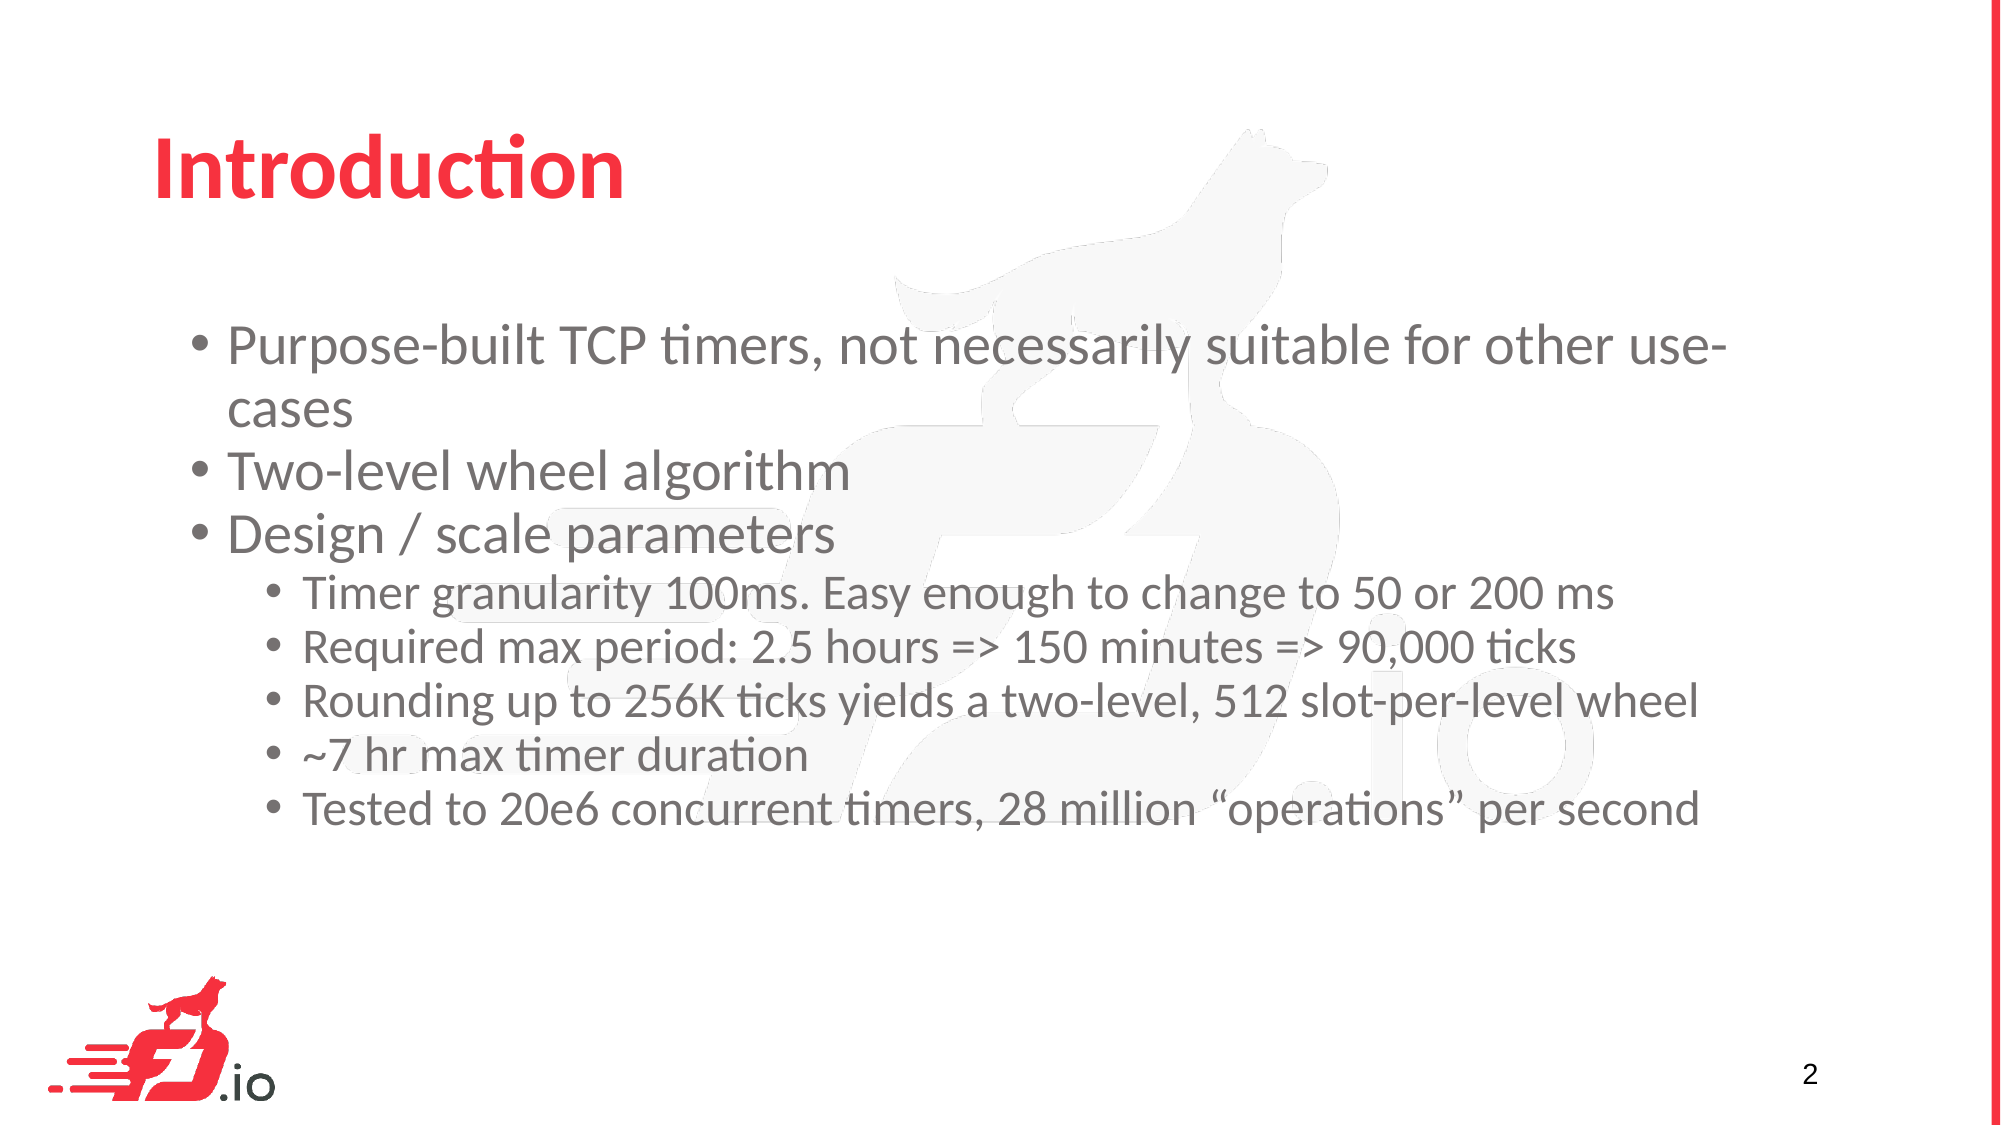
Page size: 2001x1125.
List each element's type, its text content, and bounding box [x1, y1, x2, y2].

picture [340, 278, 1606, 299]
slide_number 2 [1787, 1042, 1863, 1103]
list Purpose-built TCP timers, not necessarily suitable for other use-cases Two-level wheel algorithm Design / scale parameters Timer granularity 100ms. Easy enough to change to 50 or 200 ms Required max period: 2.5 hours => 150 minutes => 90,000 ticks Rounding up to 256K ticks yields a two-level, 512 slot-per-level wheel ~7 hr max timer duration Tested to 20e6 concurrent timers, 28 million “operations” per second [137, 299, 1863, 964]
picture [47, 975, 276, 1103]
title Introduction [137, 59, 1863, 278]
